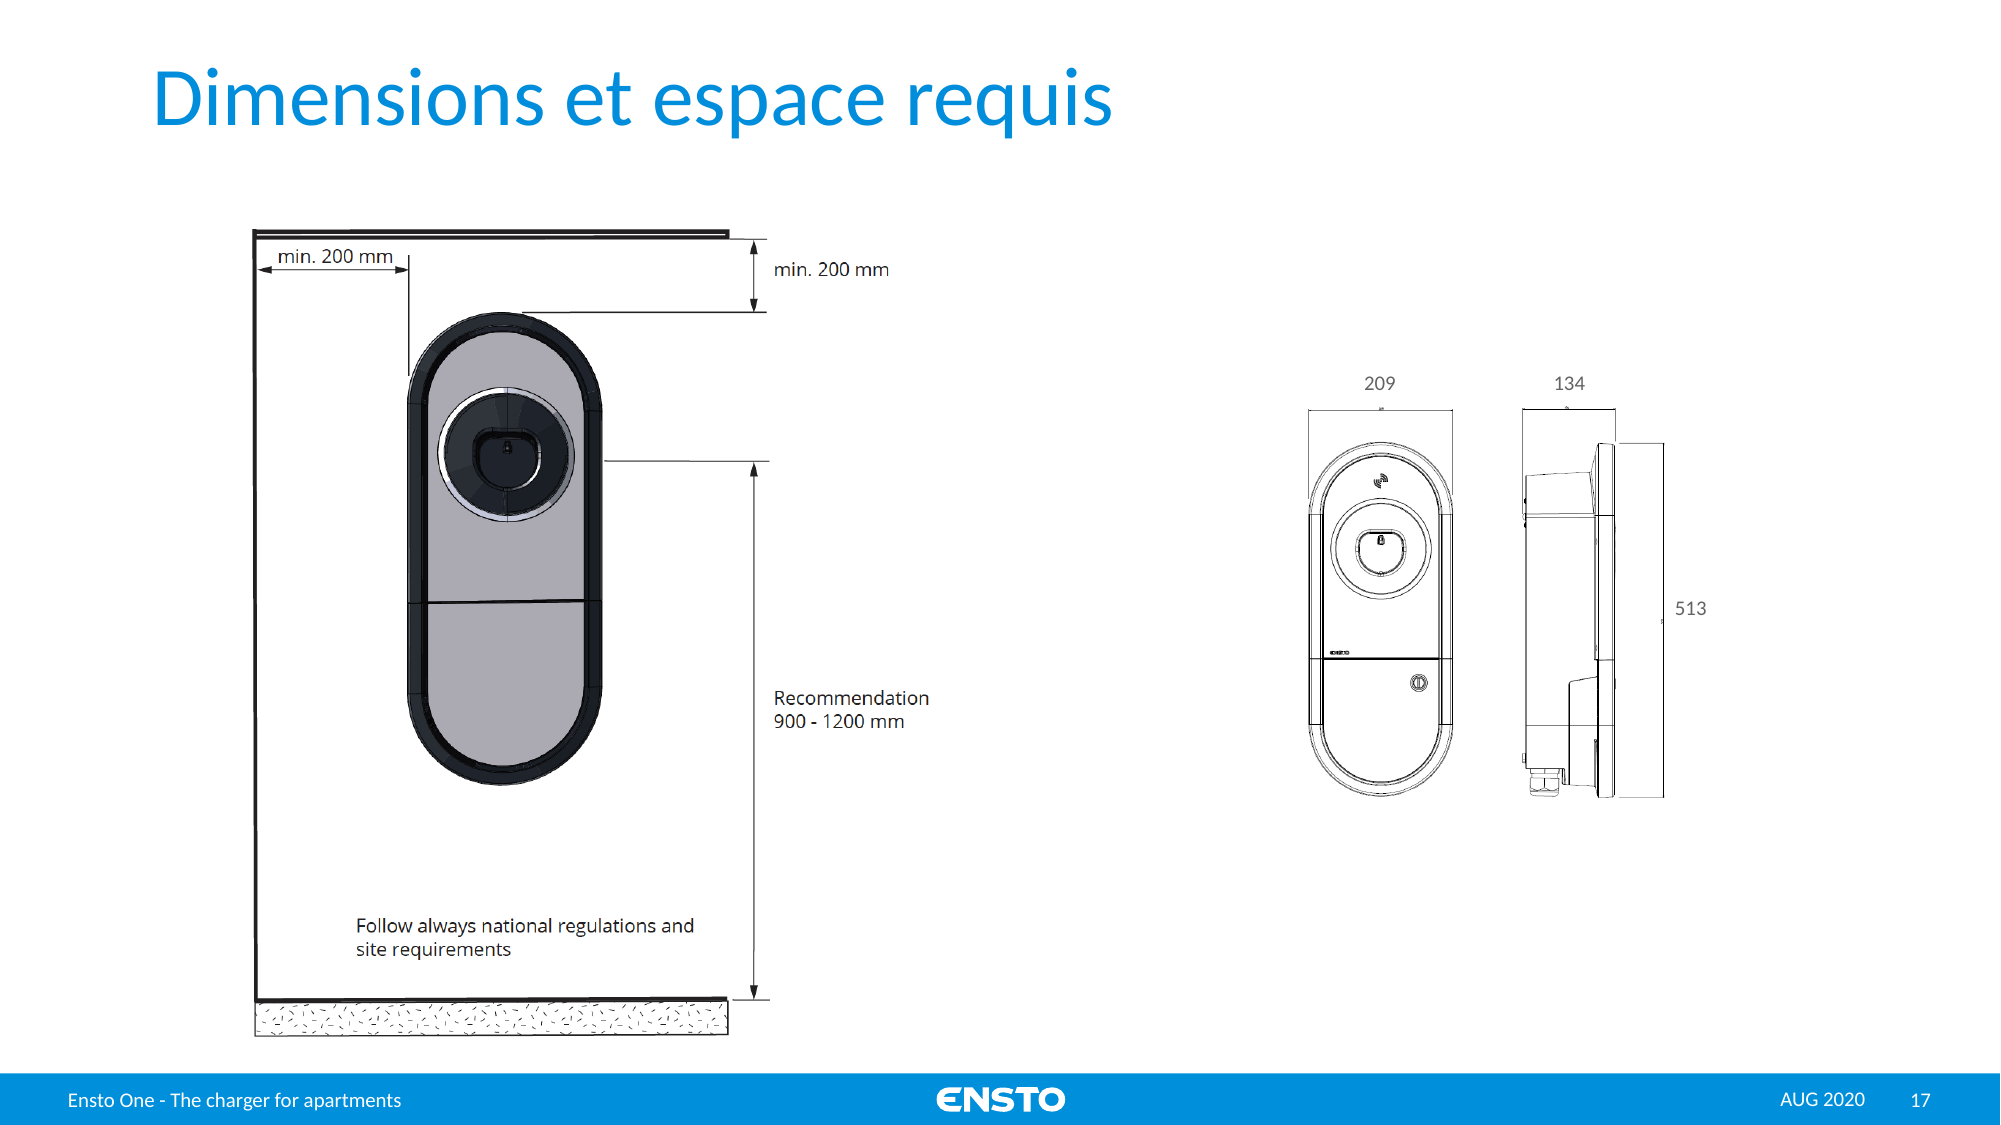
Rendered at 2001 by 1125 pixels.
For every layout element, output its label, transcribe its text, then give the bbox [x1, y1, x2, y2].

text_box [1285, 362, 1739, 817]
footer Ensto One - The charger for apartments [67, 1073, 745, 1125]
slide_number 17 [1885, 1073, 1956, 1125]
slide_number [1543, 1072, 1866, 1125]
title Dimensions et espace requis [137, 45, 1862, 247]
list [234, 215, 942, 1053]
